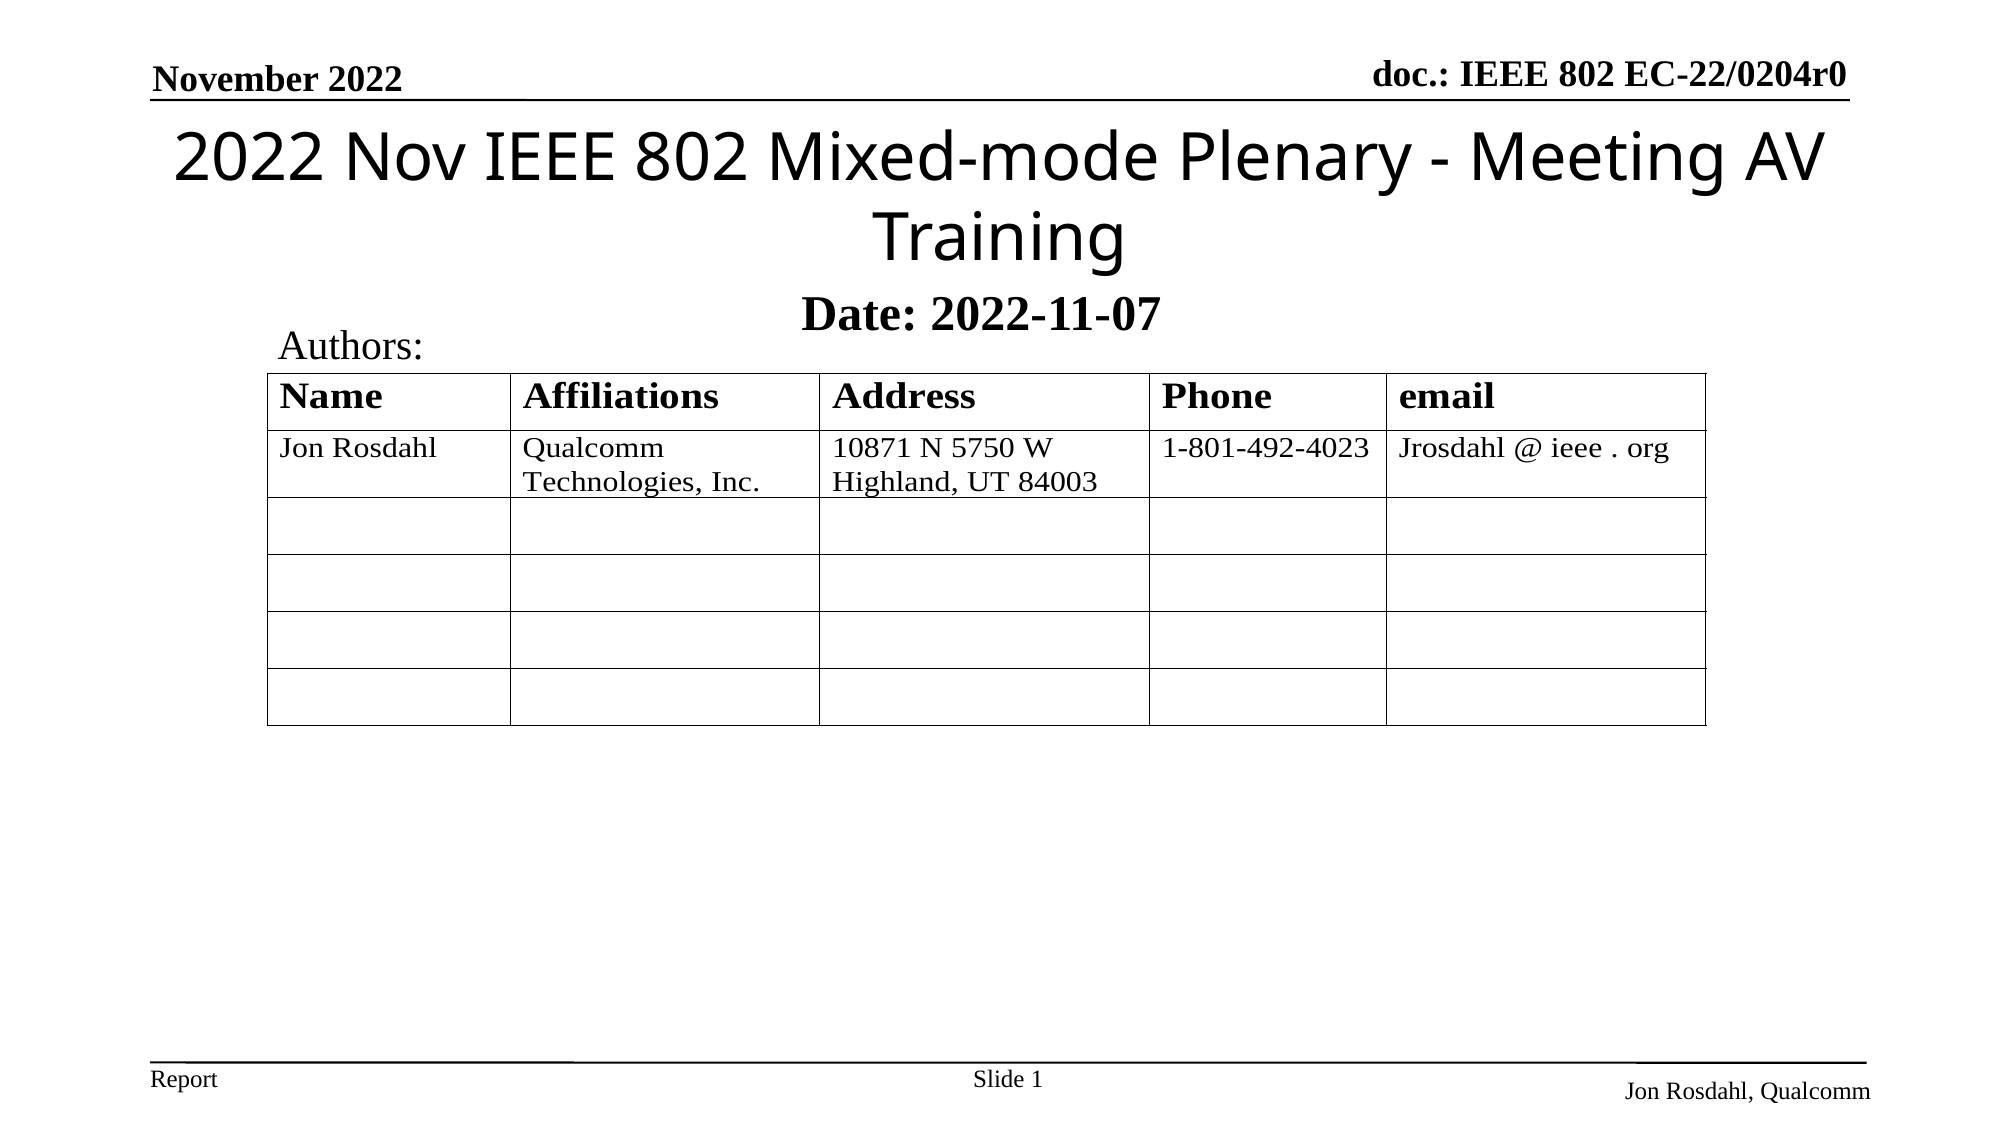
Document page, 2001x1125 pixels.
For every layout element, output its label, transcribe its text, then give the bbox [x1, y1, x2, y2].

list Date: 2022-11-07 [262, 272, 1701, 342]
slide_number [152, 54, 563, 100]
slide_number Slide 1 [950, 1061, 1067, 1123]
footer Jon Rosdahl, Qualcomm [1174, 1073, 1872, 1101]
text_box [249, 372, 1738, 838]
text_box Authors: [262, 310, 500, 371]
title 2022 Nov IEEE 802 Mixed-mode Plenary - Meeting AV Training [149, 105, 1851, 282]
